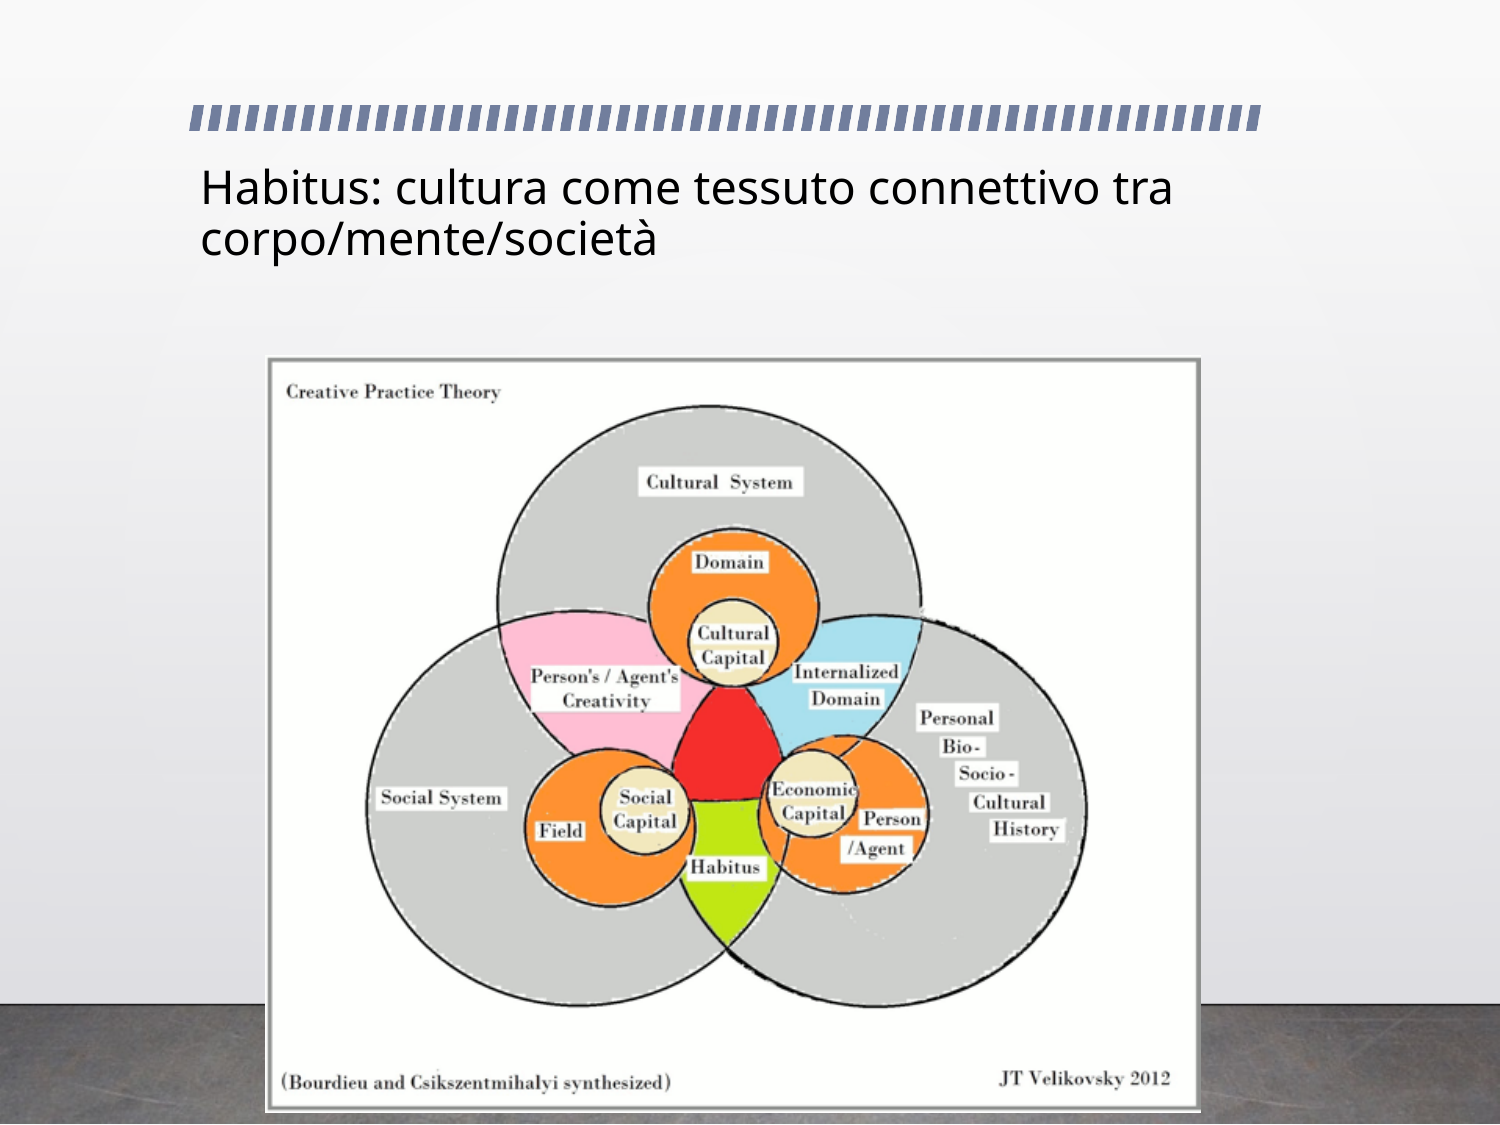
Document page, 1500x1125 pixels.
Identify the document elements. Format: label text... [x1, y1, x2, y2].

picture [0, 1004, 1500, 1124]
title Habitus: cultura come tessuto connettivo tra corpo/mente/società [185, 156, 1264, 329]
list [265, 355, 1201, 1114]
